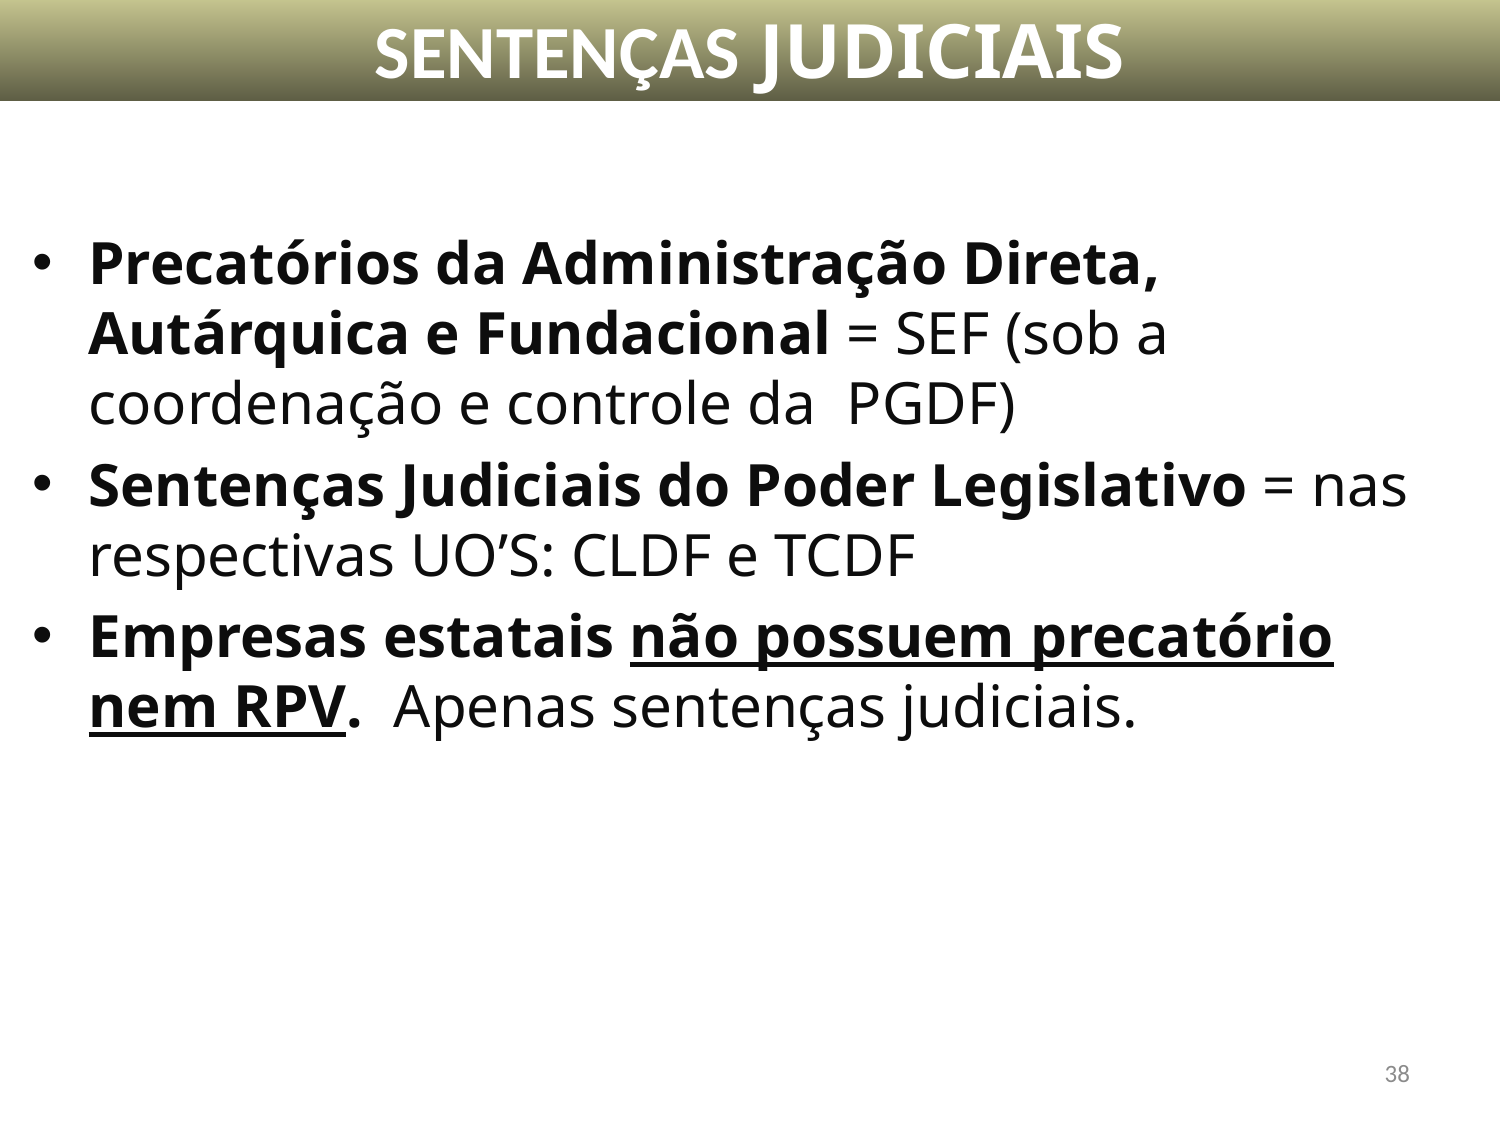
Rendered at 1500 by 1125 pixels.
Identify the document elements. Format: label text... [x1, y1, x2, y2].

text_box SENTENÇAS JUDICIAIS [0, 0, 1500, 101]
slide_number 38 [1074, 1042, 1425, 1103]
text_box Precatórios da Administração Direta, Autárquica e Fundacional = SEF (sob a coordenação e controle da PGDF) Sentenças Judiciais do Poder Legislativo = nas respectivas UO’S: CLDF e TCDF Empresas estatais não possuem precatório nem RPV. Apenas sentenças judiciais. [17, 137, 1474, 1125]
